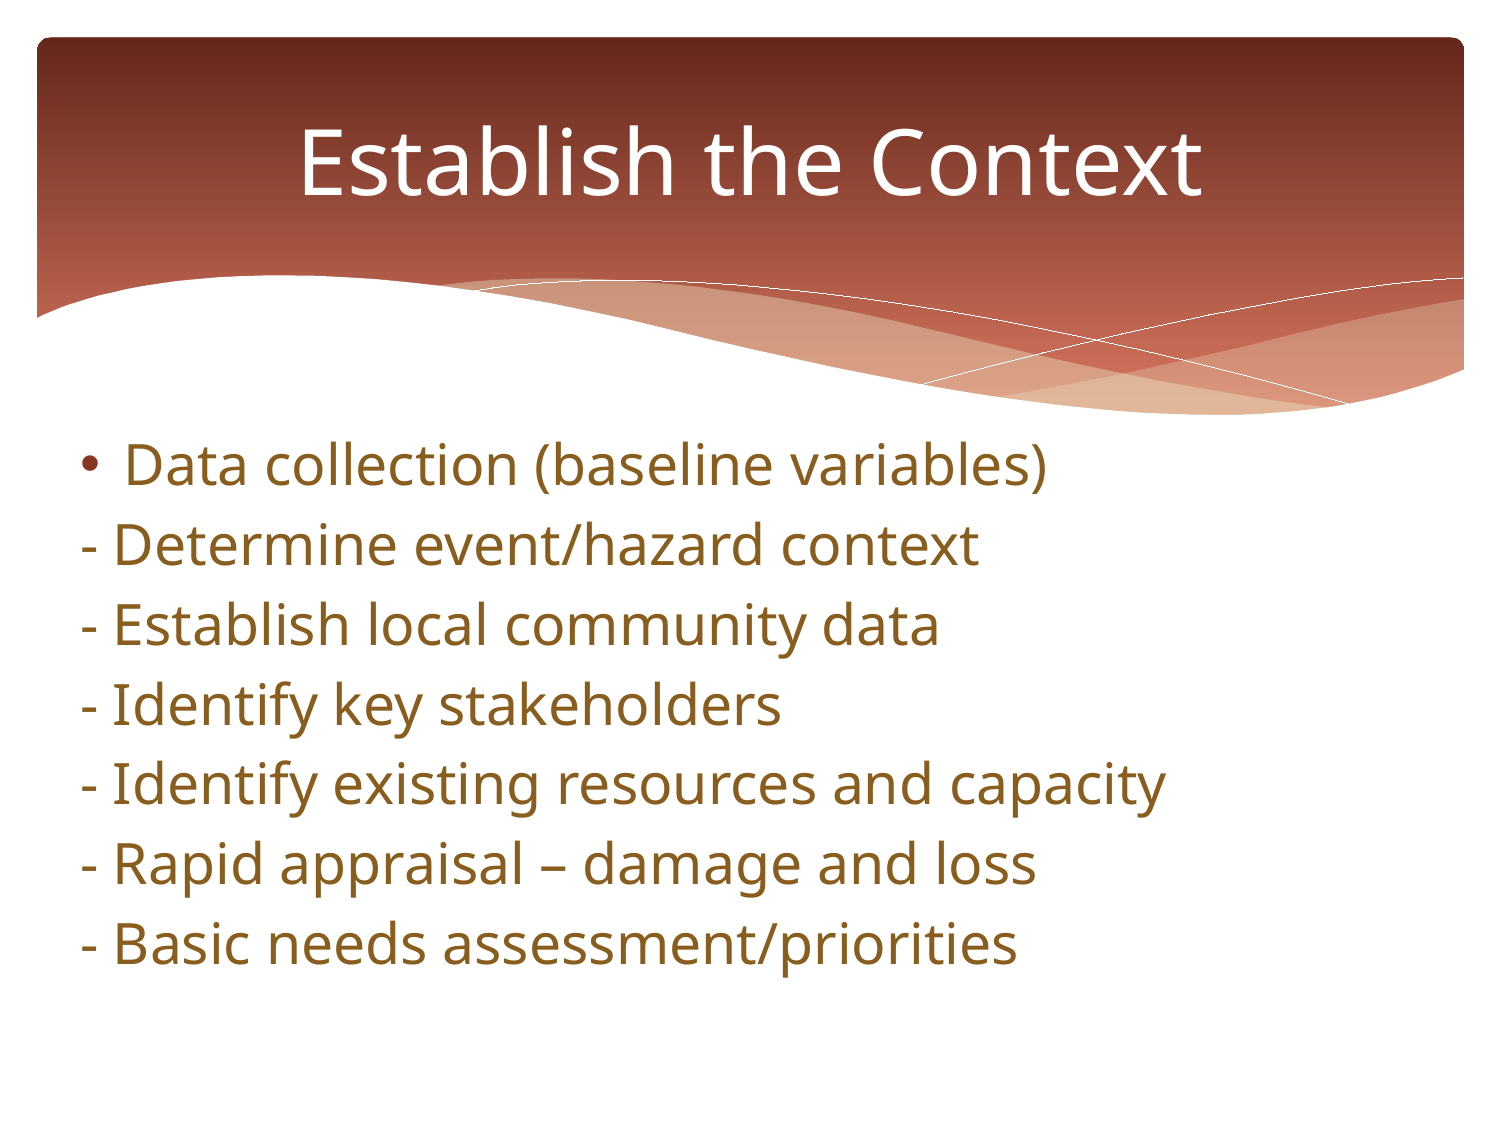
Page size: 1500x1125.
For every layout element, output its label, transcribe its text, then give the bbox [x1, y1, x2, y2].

list Data collection (baseline variables) - Determine event/hazard context - Establish local community data - Identify key stakeholders - Identify existing resources and capacity - Rapid appraisal – damage and loss - Basic needs assessment/priorities [64, 420, 1436, 987]
title Establish the Context [75, 55, 1425, 261]
